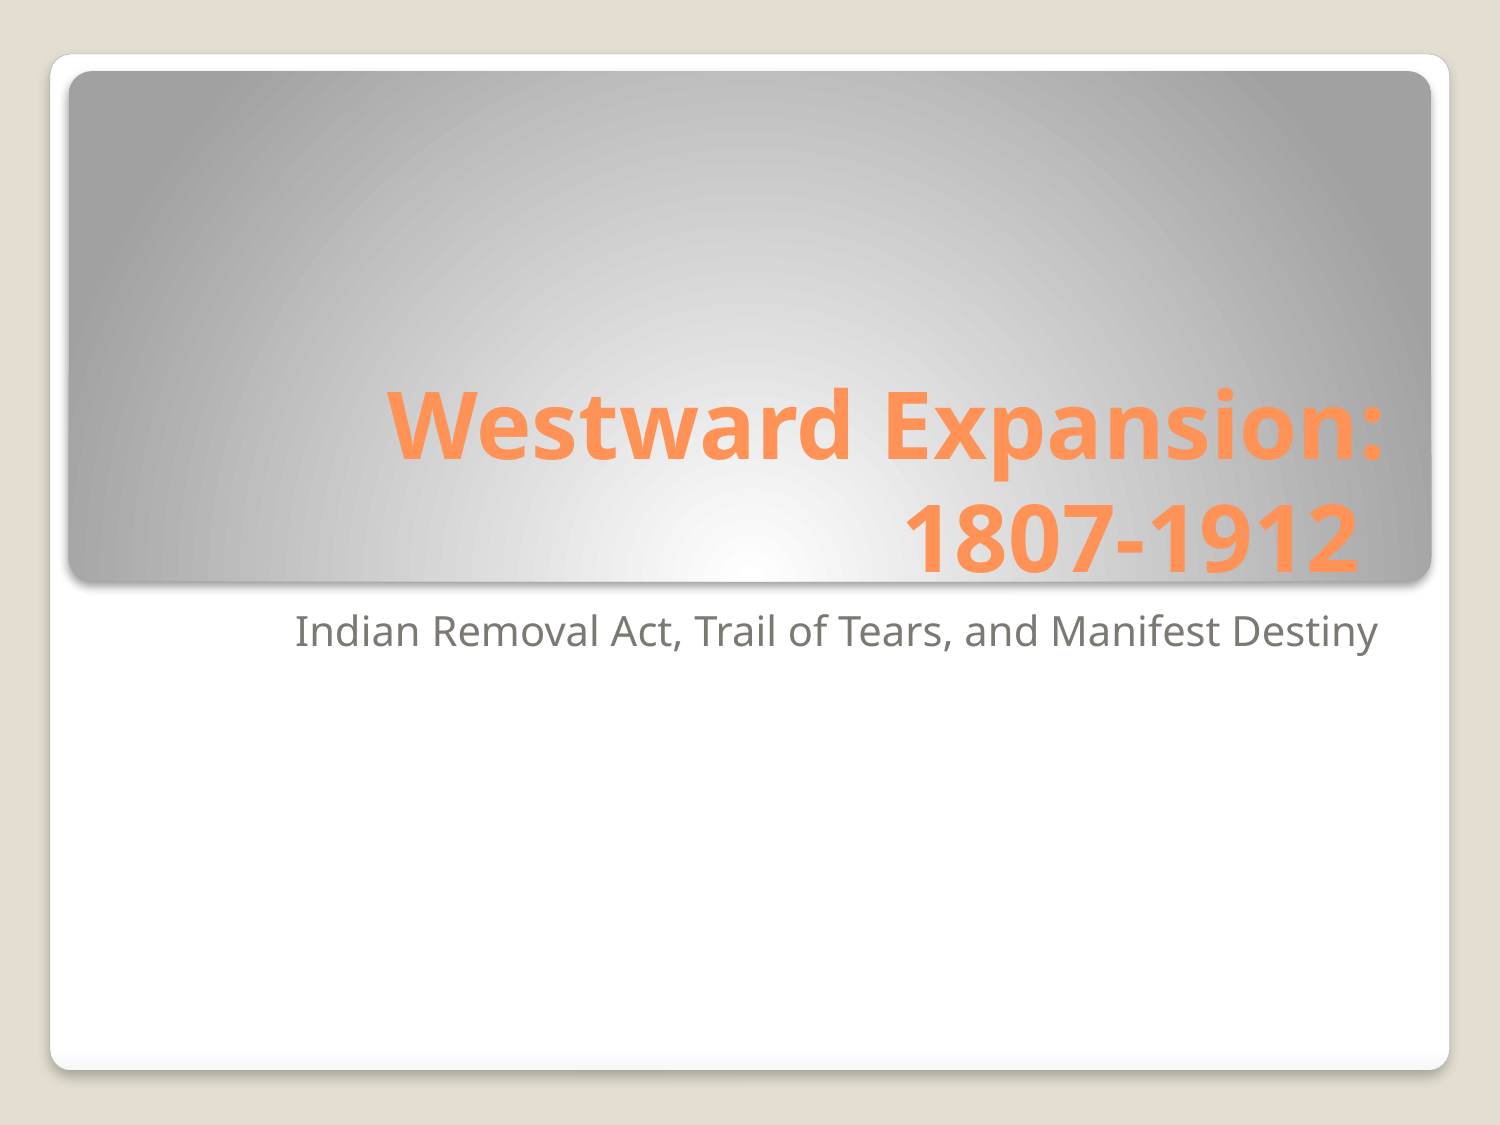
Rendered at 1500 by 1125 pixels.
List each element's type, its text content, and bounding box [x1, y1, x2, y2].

title Westward Expansion: 1807-1912 [118, 298, 1394, 599]
subtitle Indian Removal Act, Trail of Tears, and Manifest Destiny [118, 604, 1394, 755]
